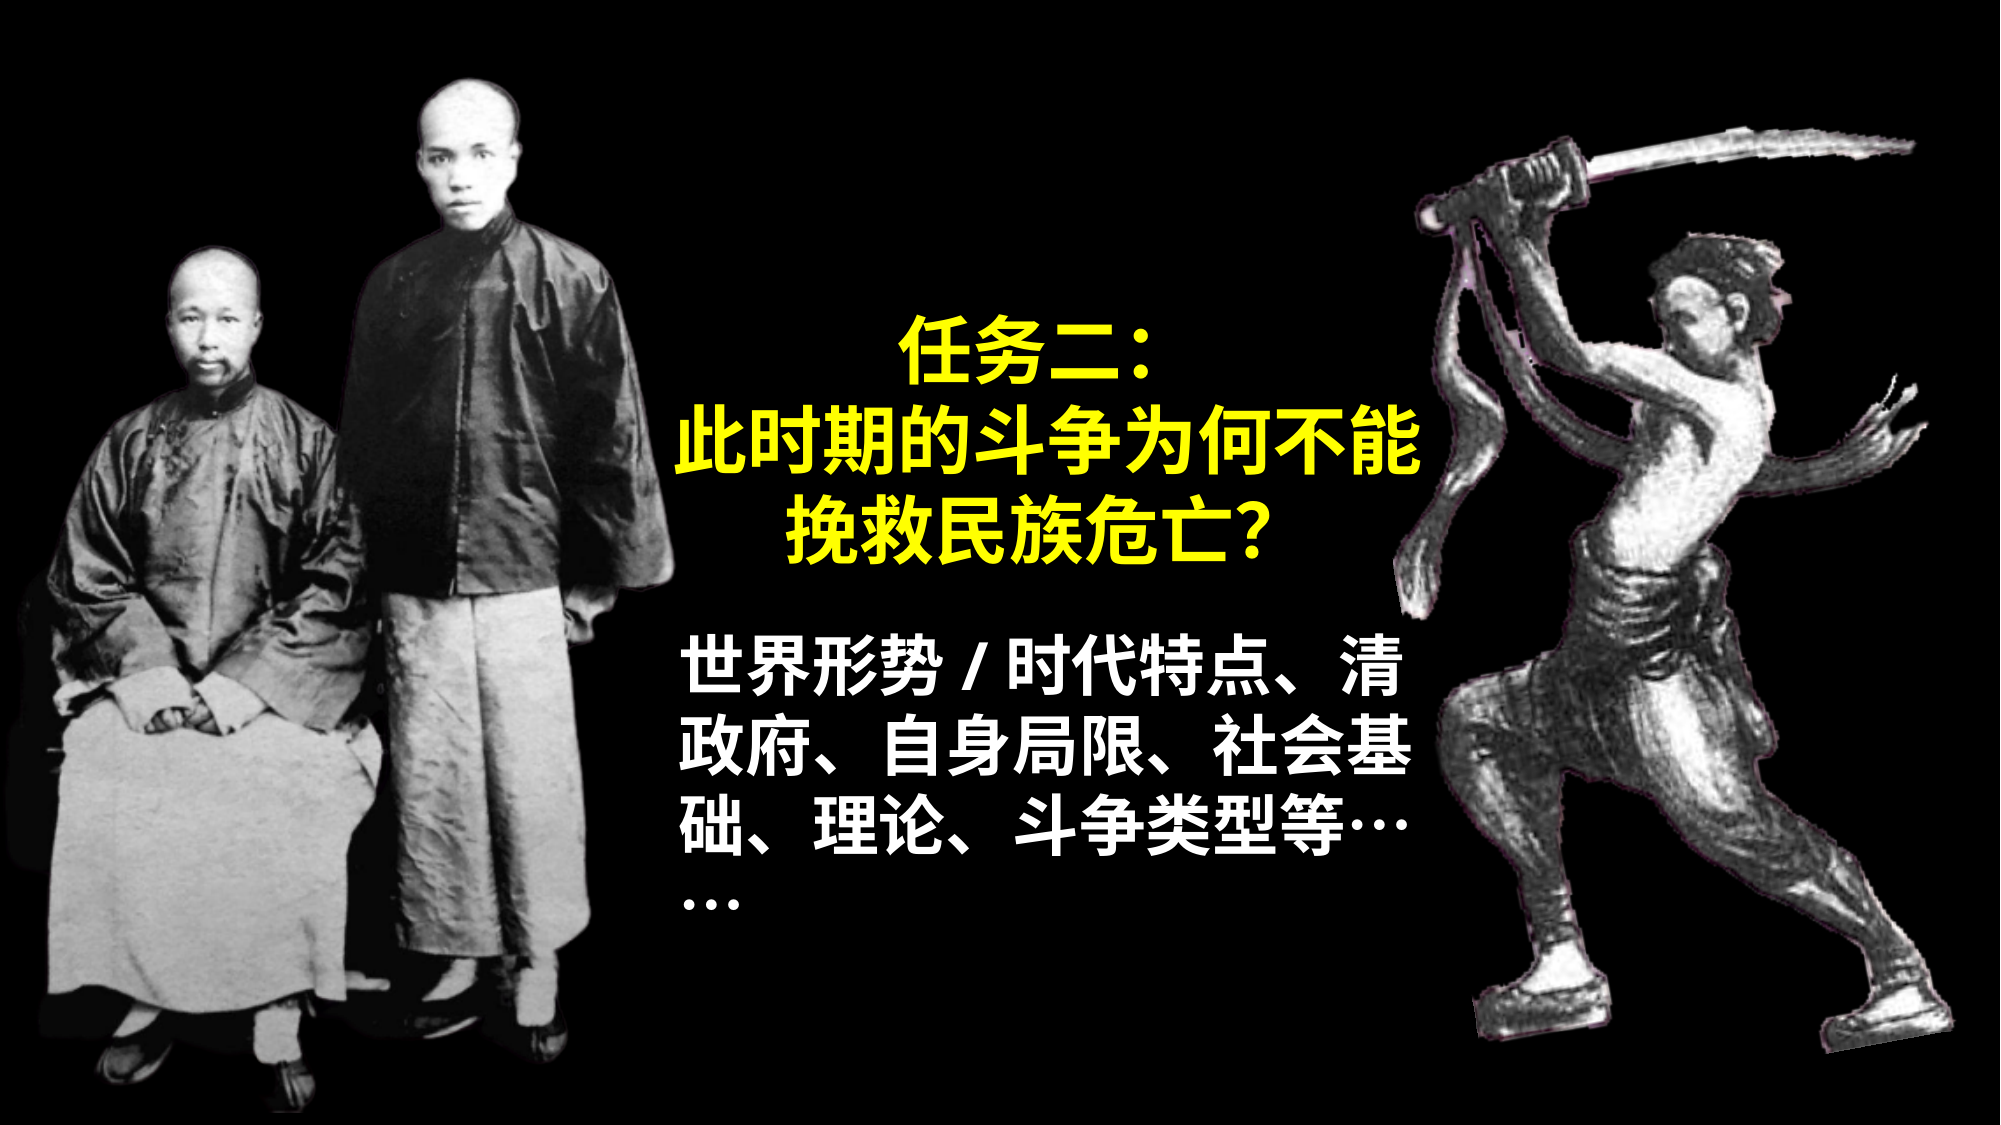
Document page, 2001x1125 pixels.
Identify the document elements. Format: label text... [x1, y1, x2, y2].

picture [0, 71, 700, 1113]
text_box 世界形势/时代特点、清政府、自身局限、社会基础、理论、斗争类型等…… [700, 616, 1395, 952]
text_box 任务二： 此时期的斗争为何不能挽救民族危亡？ [700, 295, 1395, 581]
picture [1312, 0, 2000, 1112]
